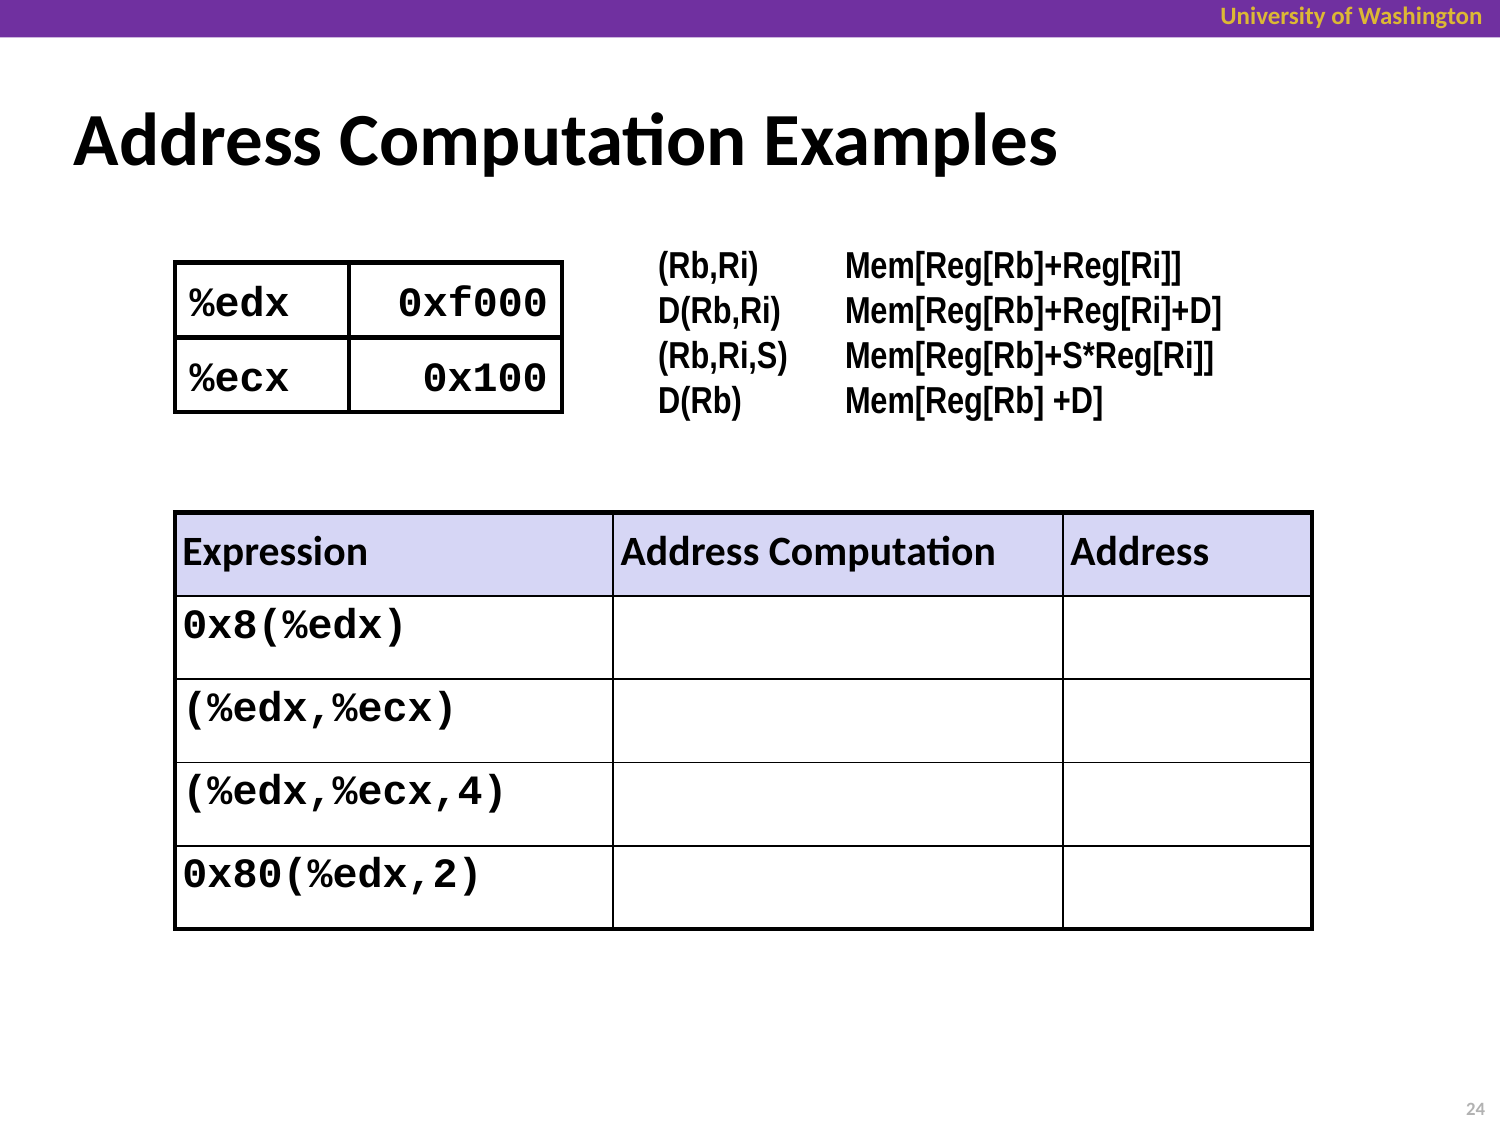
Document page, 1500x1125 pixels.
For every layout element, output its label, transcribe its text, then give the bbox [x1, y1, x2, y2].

text_box %edx [174, 262, 348, 337]
table_cell [1064, 847, 1310, 927]
table_cell [614, 597, 1062, 678]
text_box 0x100 [348, 337, 563, 413]
table_cell [614, 847, 1062, 927]
table_cell [614, 680, 1062, 762]
table_header Address [1064, 515, 1310, 595]
text_box (Rb,Ri) Mem[Reg[Rb]+Reg[Ri]] D(Rb,Ri) Mem[Reg[Rb]+Reg[Ri]+D] (Rb,Ri,S) Mem[Reg[Rb]+S*Reg[Ri]] D(Rb) Mem[Reg[Rb] +D] [643, 233, 1268, 428]
table_cell (%edx,%ecx) [177, 680, 612, 762]
table_cell (%edx,%ecx,4) [177, 763, 612, 845]
title Address Computation Examples [58, 72, 1438, 199]
table_header Expression [177, 515, 612, 595]
text_box %ecx [174, 337, 348, 413]
slide_number 24 [1400, 1077, 1500, 1125]
table_header Address Computation [614, 515, 1062, 595]
table_cell [1064, 763, 1310, 845]
table_cell [614, 763, 1062, 845]
table_cell 0x80(%edx,2) [177, 847, 612, 927]
table_cell 0x8(%edx) [177, 597, 612, 678]
text_box 0xf000 [348, 262, 563, 337]
table_cell [1064, 597, 1310, 678]
table_cell [1064, 680, 1310, 762]
